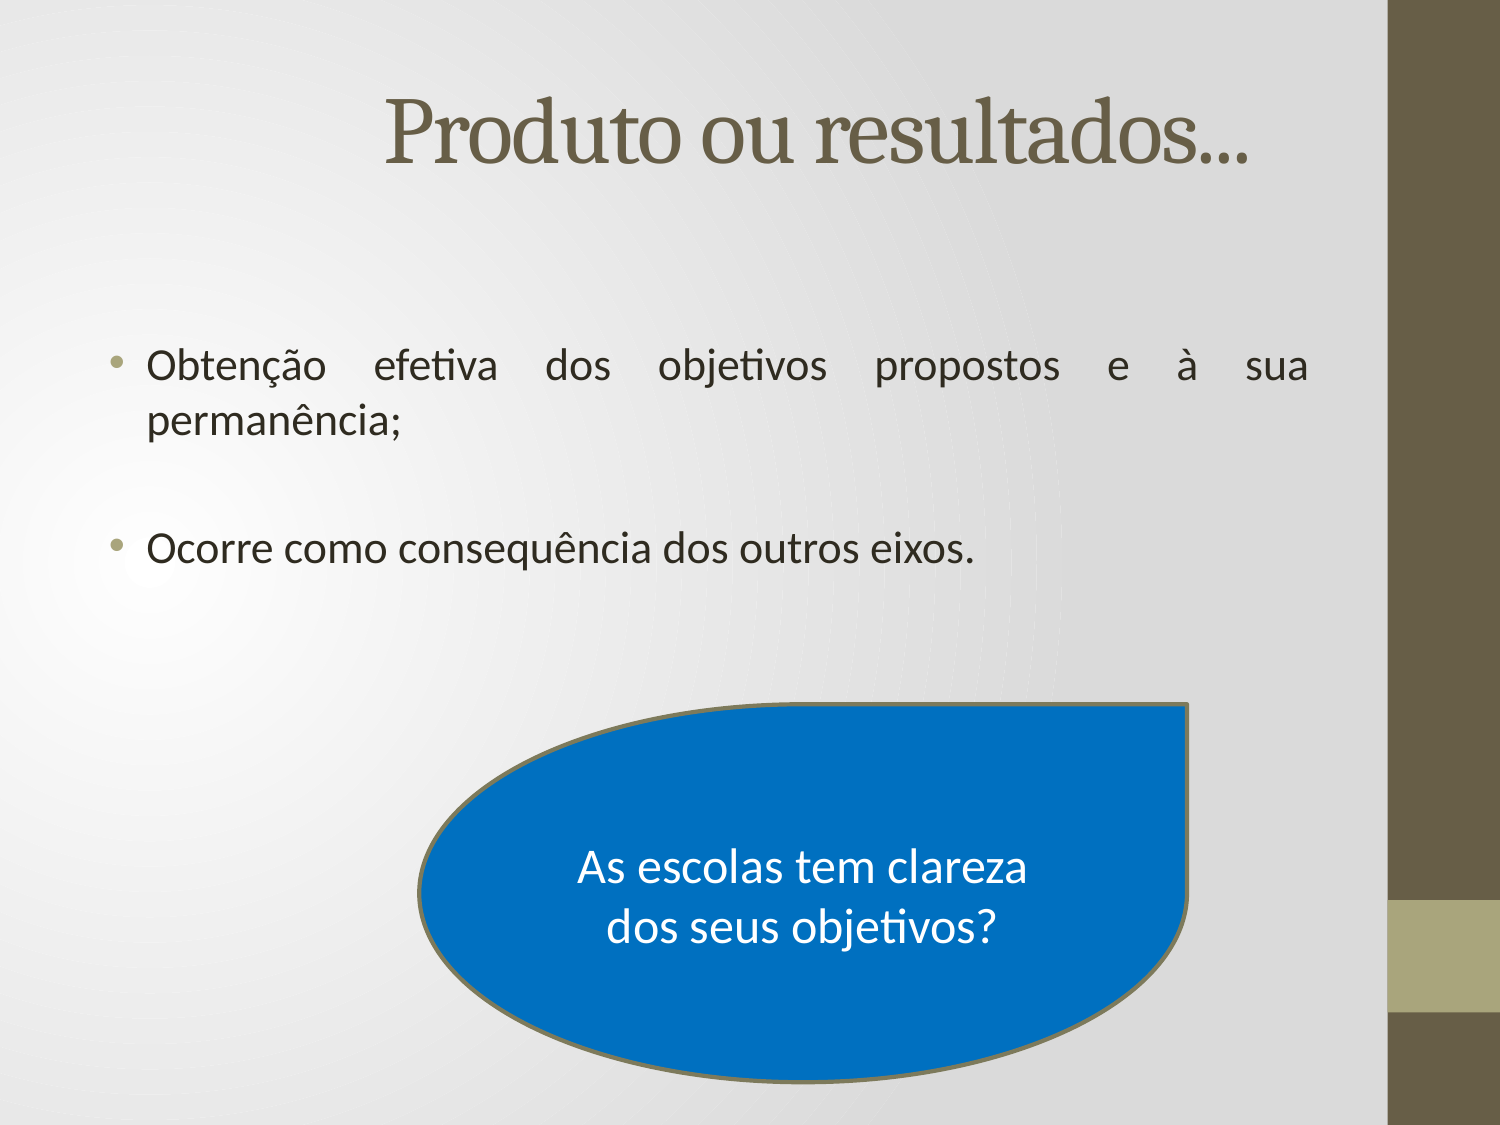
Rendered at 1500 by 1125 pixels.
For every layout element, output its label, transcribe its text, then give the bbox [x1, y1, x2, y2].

list Obtenção efetiva dos objetivos propostos e à sua permanência; Ocorre como consequência dos outros eixos. [75, 262, 1325, 1050]
title Produto ou resultados... [230, 30, 1406, 219]
text_box As escolas tem clareza dos seus objetivos? [417, 702, 1190, 1085]
